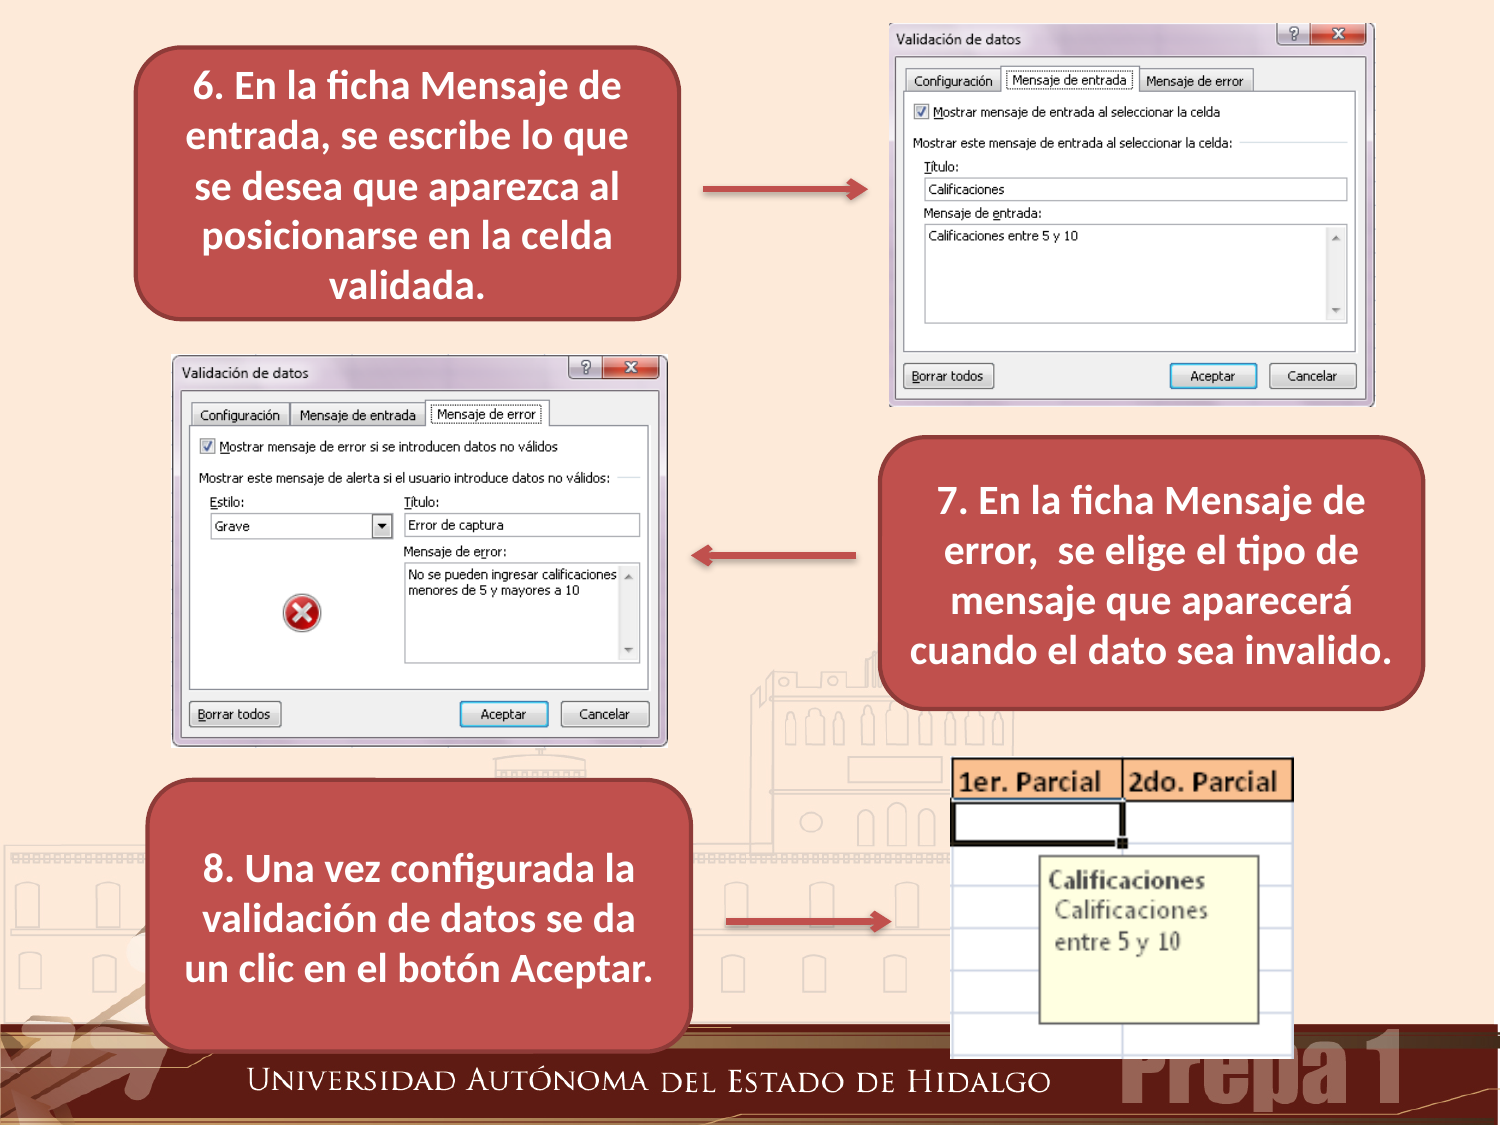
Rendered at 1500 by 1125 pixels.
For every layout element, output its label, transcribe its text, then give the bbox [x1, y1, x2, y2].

text_box 7. En la ficha Mensaje de error, se elige el tipo de mensaje que aparecerá cuando el dato sea invalido. [877, 435, 1426, 712]
picture [0, 0, 1500, 1125]
text_box 6. En la ficha Mensaje de entrada, se escribe lo que se desea que aparezca al posicionarse en la celda validada. [133, 45, 682, 322]
text_box 8. Una vez configurada la validación de datos se da un clic en el botón Aceptar. [145, 777, 694, 1054]
